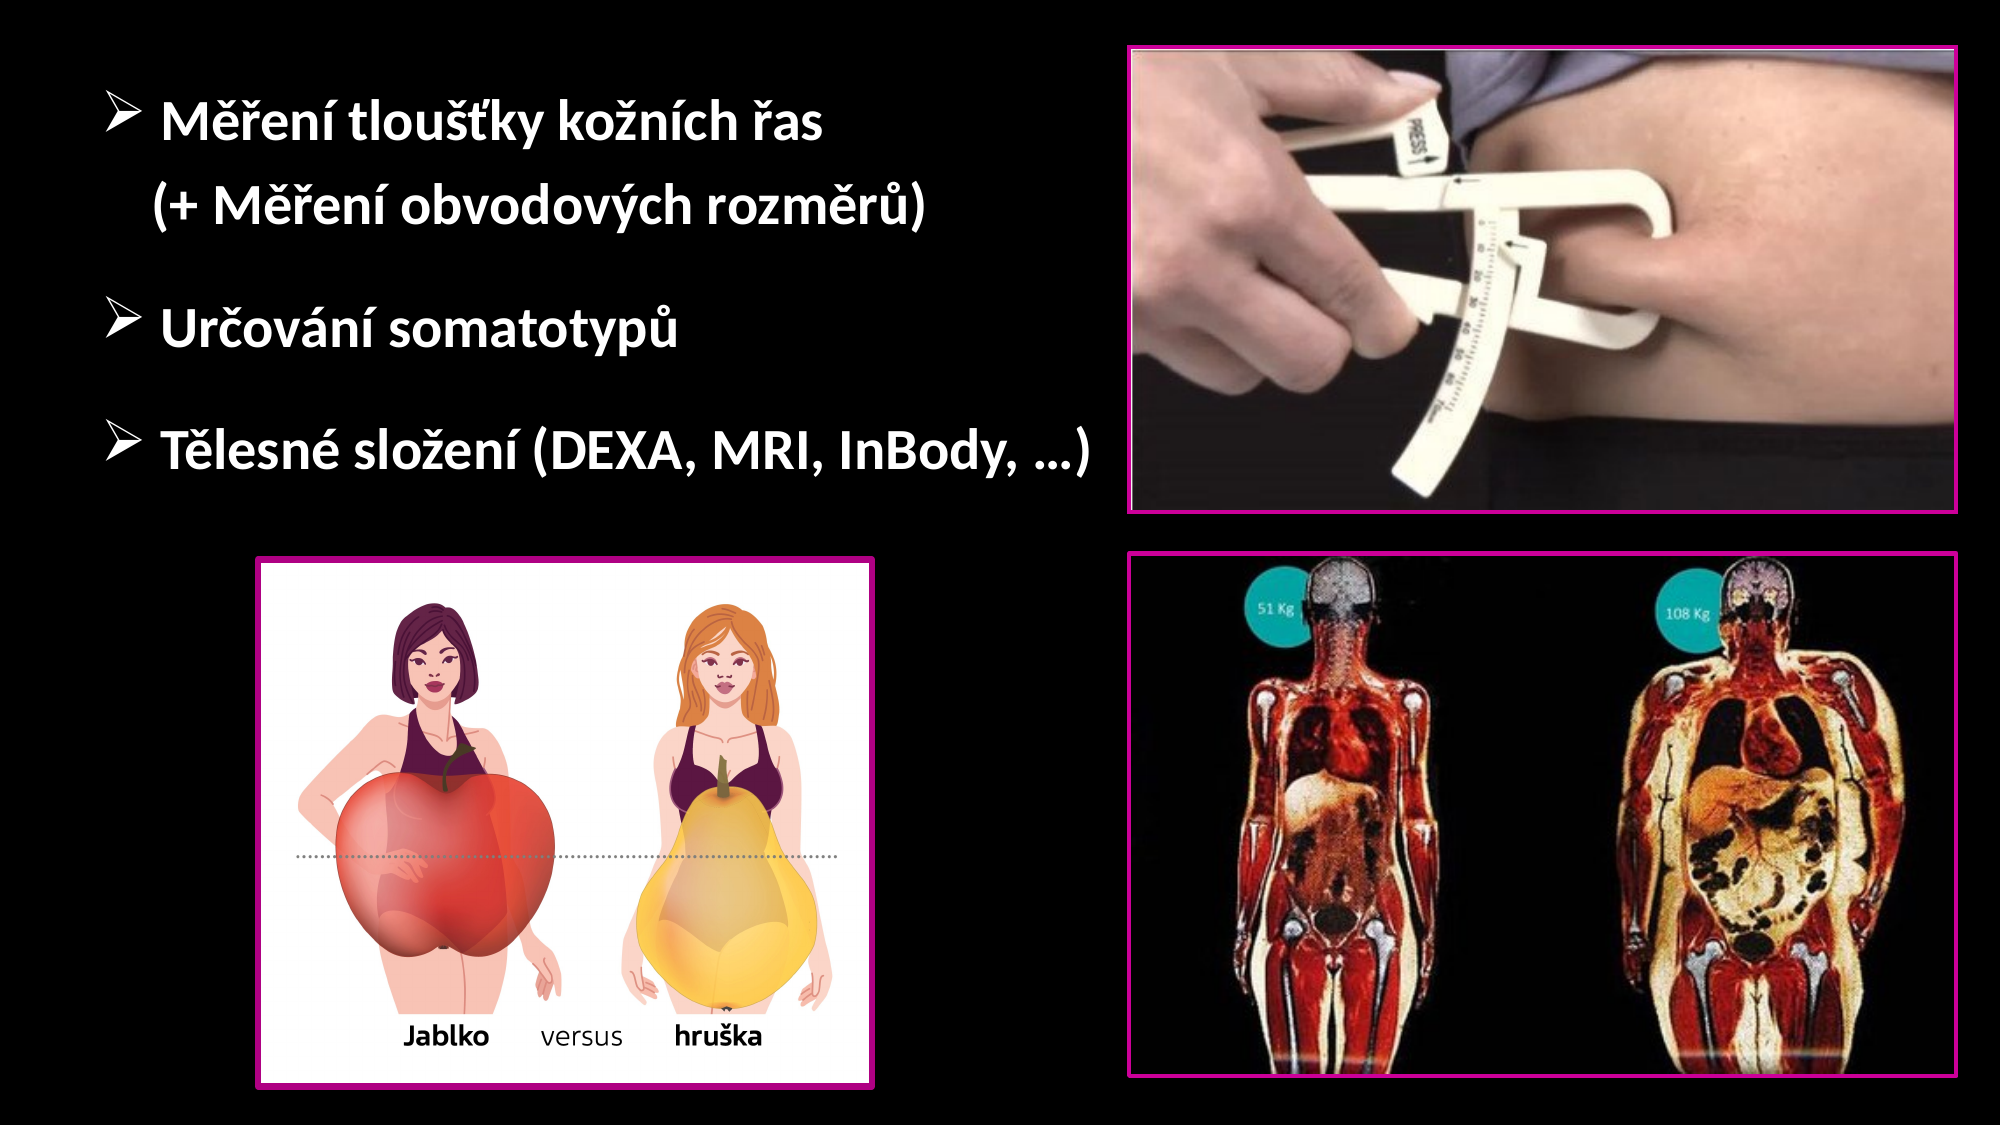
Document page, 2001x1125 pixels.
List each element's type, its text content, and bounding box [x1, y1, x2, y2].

picture [1131, 49, 1955, 510]
picture [1131, 555, 1955, 1074]
list Měření tloušťky kožních řas (+ Měření obvodových rozměrů) Určování somatotypů Tělesné složení (DEXA, MRI, InBody, …) [85, 83, 1863, 639]
picture [260, 562, 869, 1084]
